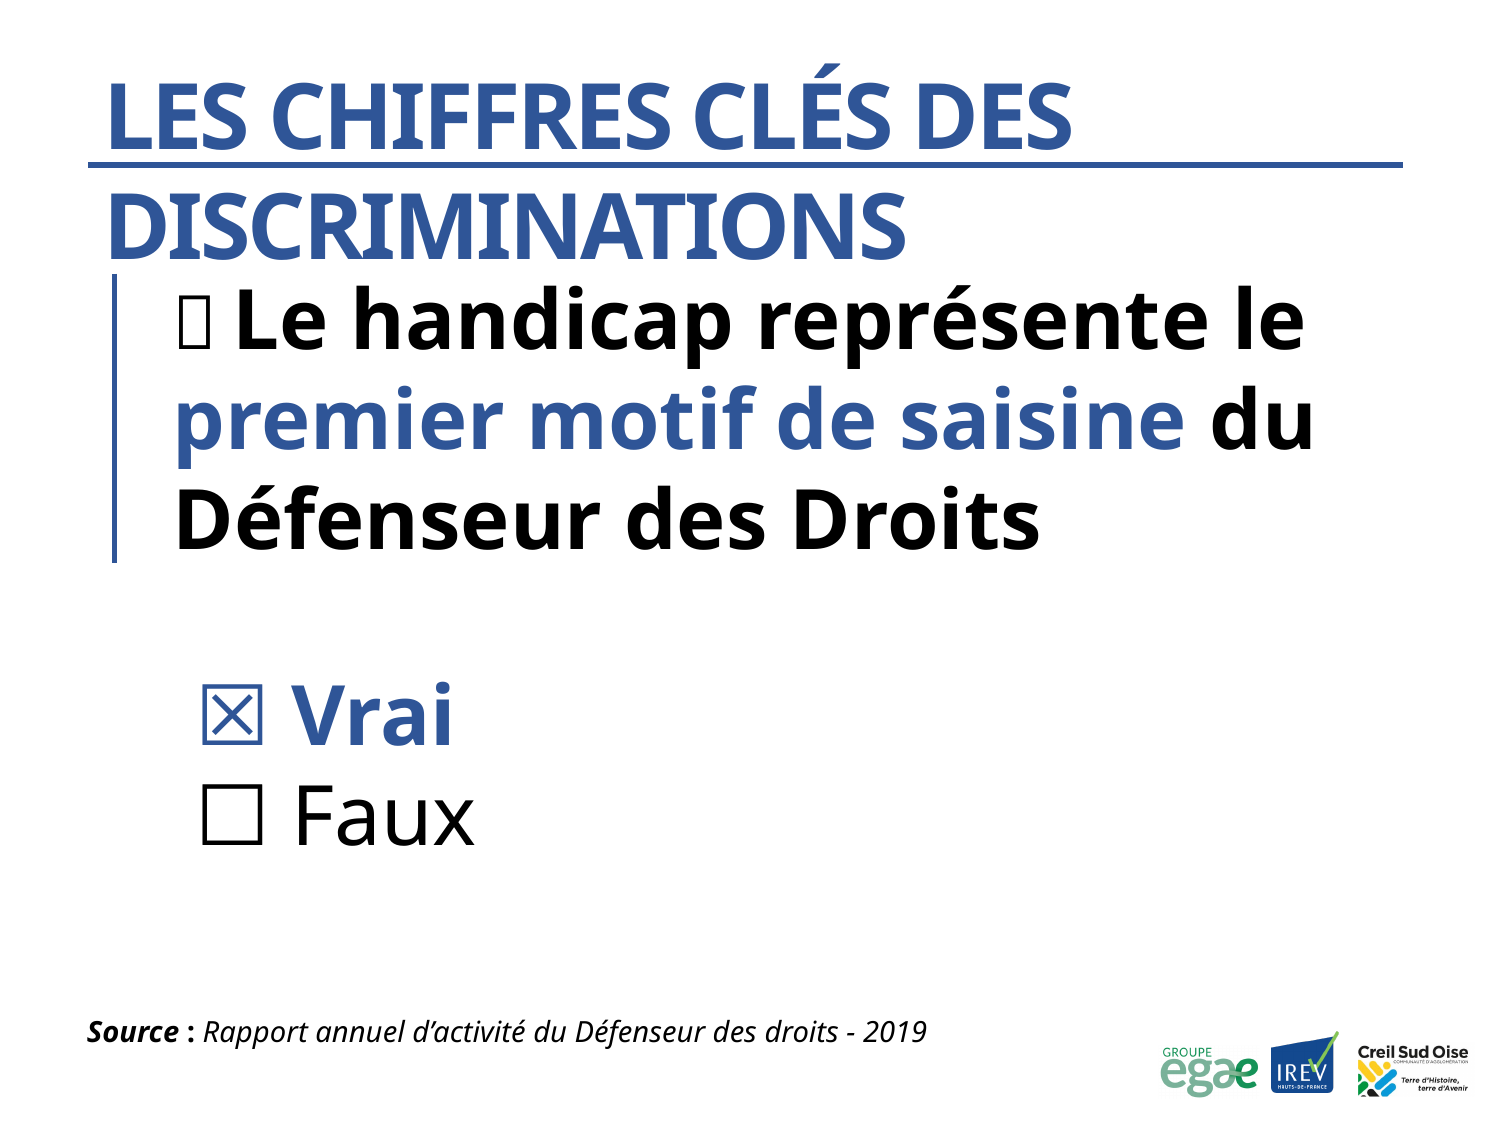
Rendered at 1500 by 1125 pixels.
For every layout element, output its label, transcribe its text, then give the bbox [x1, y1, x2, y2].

text_box 💬 Le handicap représente le premier motif de saisine du Défenseur des Droits [157, 259, 1403, 574]
picture [1271, 1031, 1339, 1093]
picture [1358, 1042, 1475, 1097]
text_box Les chiffres clés des discriminations [88, 50, 1359, 164]
text_box Les chiffres clés des discriminations [88, 165, 1359, 286]
text_box ☒ Vrai ☐ Faux [178, 655, 1299, 870]
text_box Source : Rapport annuel d’activité du Défenseur des droits - 2019 [72, 999, 943, 1056]
picture [1158, 1045, 1260, 1099]
